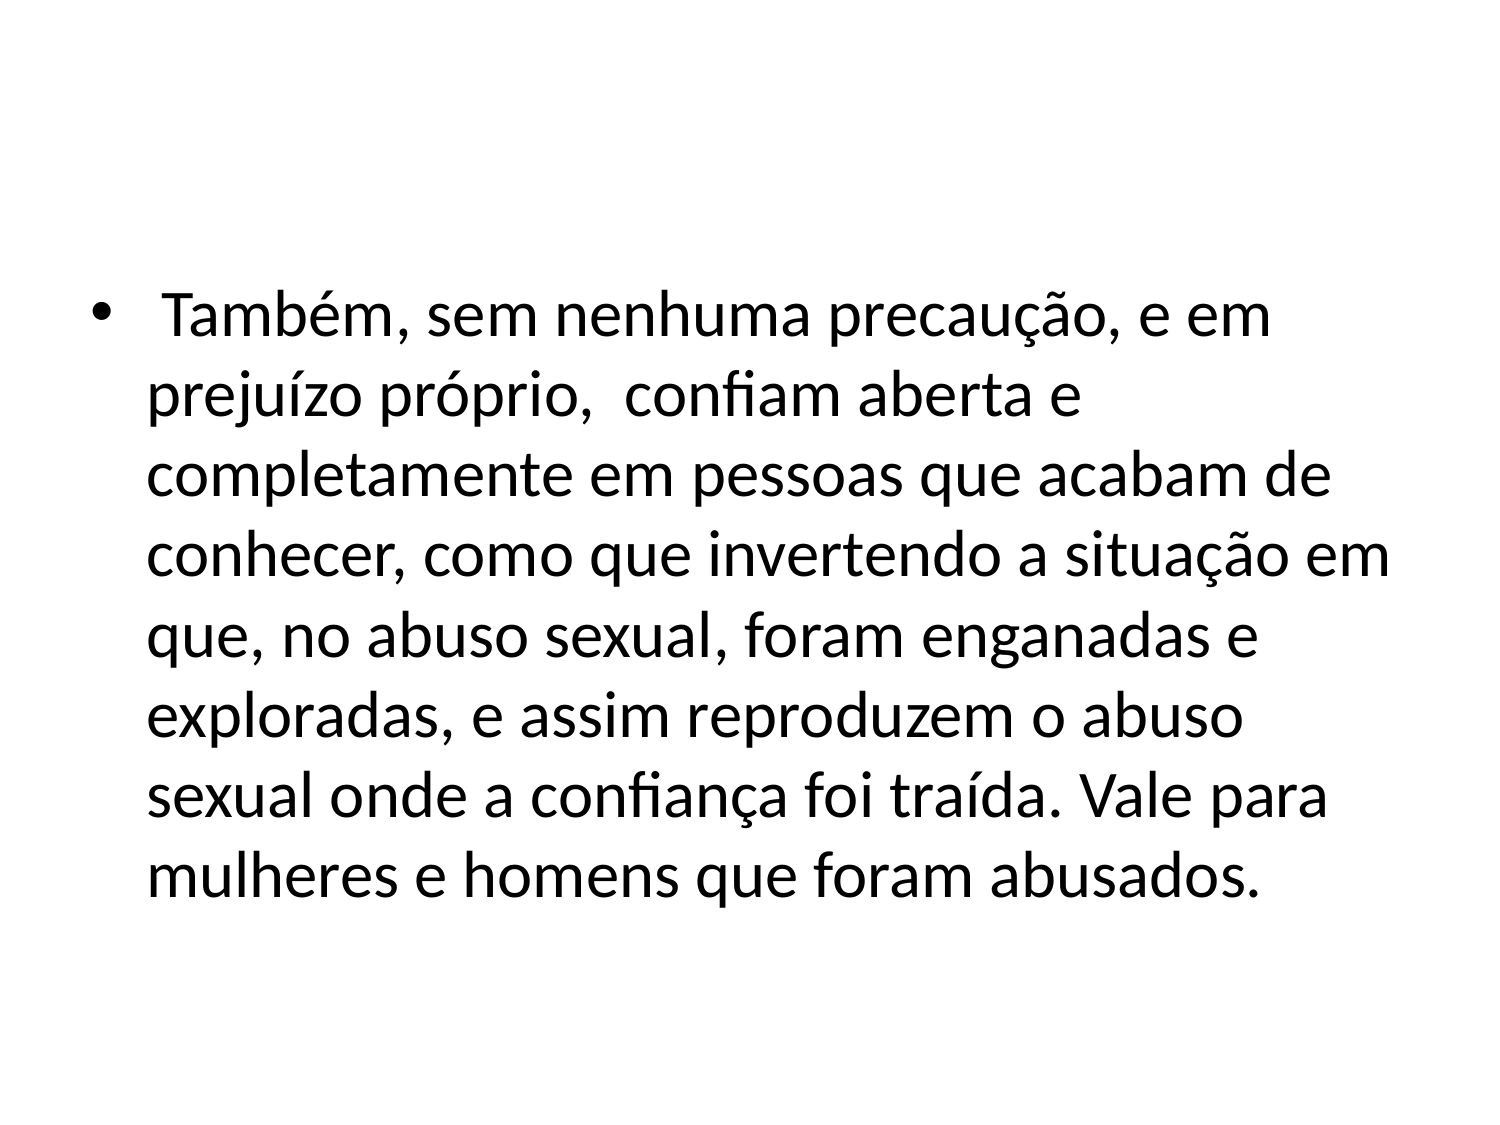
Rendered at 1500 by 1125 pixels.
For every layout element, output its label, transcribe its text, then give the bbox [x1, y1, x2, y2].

list Também, sem nenhuma precaução, e em prejuízo próprio, confiam aberta e completamente em pessoas que acabam de conhecer, como que invertendo a situação em que, no abuso sexual, foram enganadas e exploradas, e assim reproduzem o abuso sexual onde a confiança foi traída. Vale para mulheres e homens que foram abusados. [75, 262, 1425, 1005]
